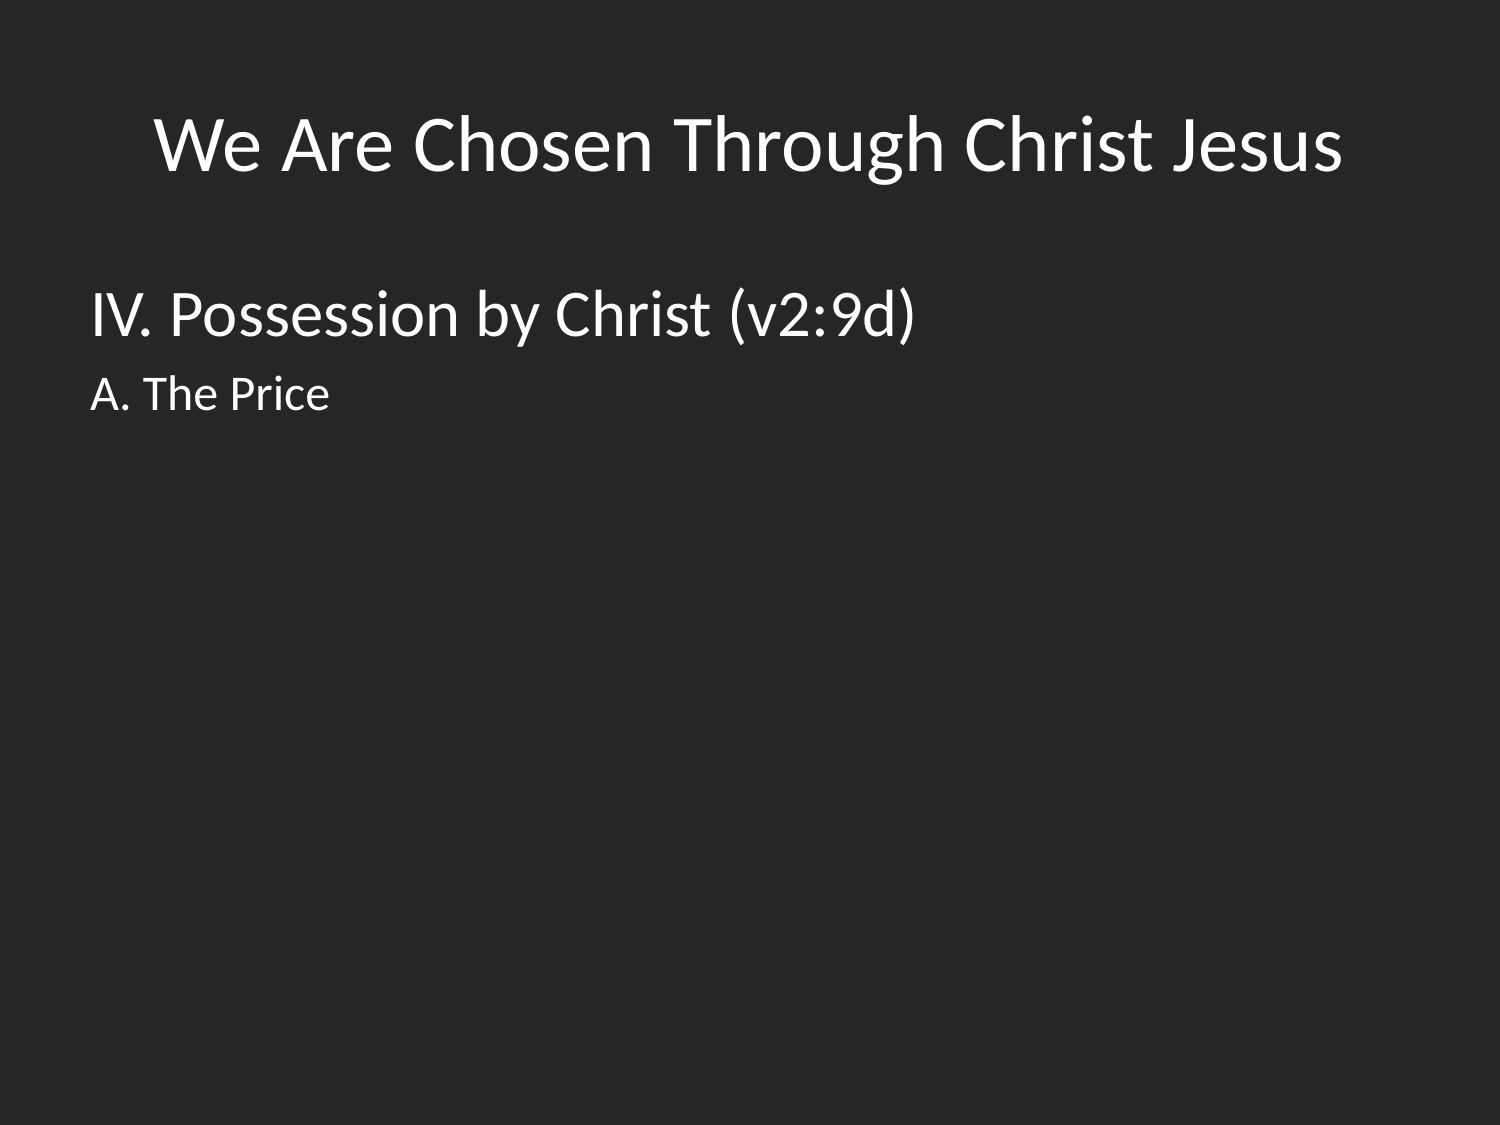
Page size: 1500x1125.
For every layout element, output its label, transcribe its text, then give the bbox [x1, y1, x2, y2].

title We Are Chosen Through Christ Jesus [75, 45, 1425, 233]
list IV. Possession by Christ (v2:9d) A. The Price [75, 262, 1425, 1005]
